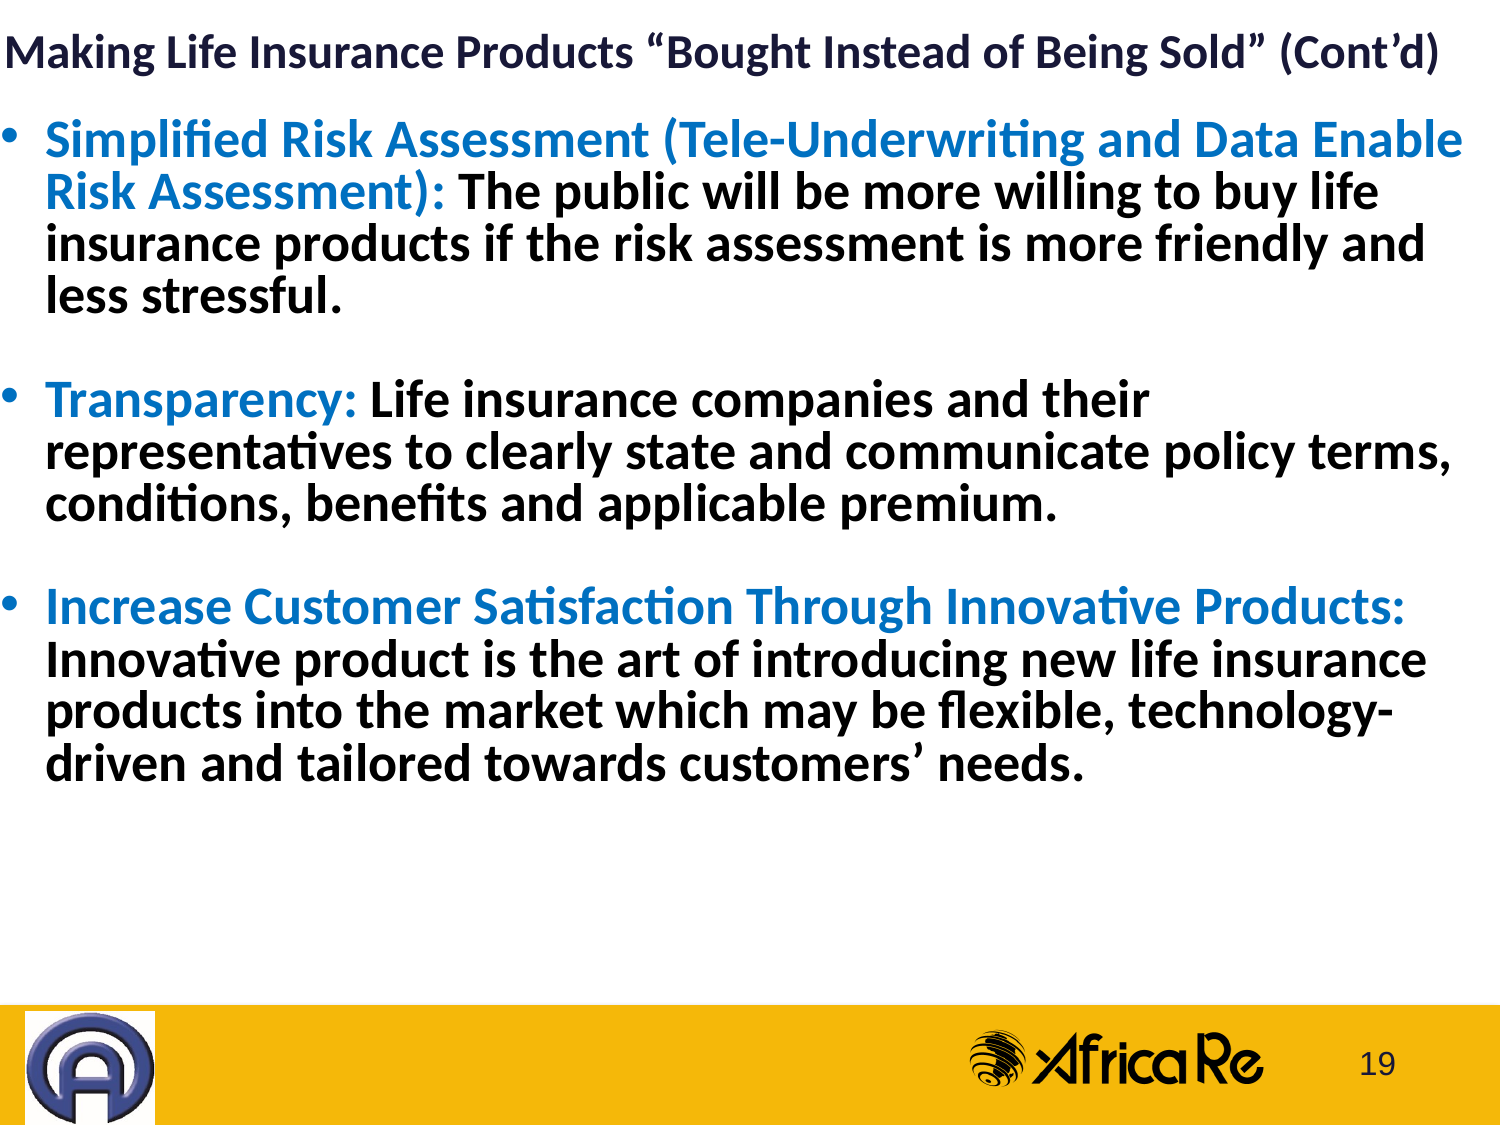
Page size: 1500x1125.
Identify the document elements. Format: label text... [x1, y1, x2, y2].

text_box Simplified Risk Assessment (Tele-Underwriting and Data Enable Risk Assessment): The public will be more willing to buy life insurance products if the risk assessment is more friendly and less stressful. Transparency: Life insurance companies and their representatives to clearly state and communicate policy terms, conditions, benefits and applicable premium. Increase Customer Satisfaction Through Innovative Products: Innovative product is the art of introducing new life insurance products into the market which may be flexible, technology-driven and tailored towards customers’ needs. [0, 115, 1500, 1000]
picture [24, 1011, 155, 1125]
text_box Making Life Insurance Products “Bought Instead of Being Sold” (Cont’d) [0, 19, 1446, 116]
picture [965, 1025, 1270, 1091]
text_box [0, 1004, 1500, 1125]
text_box 19 [1273, 1034, 1411, 1090]
